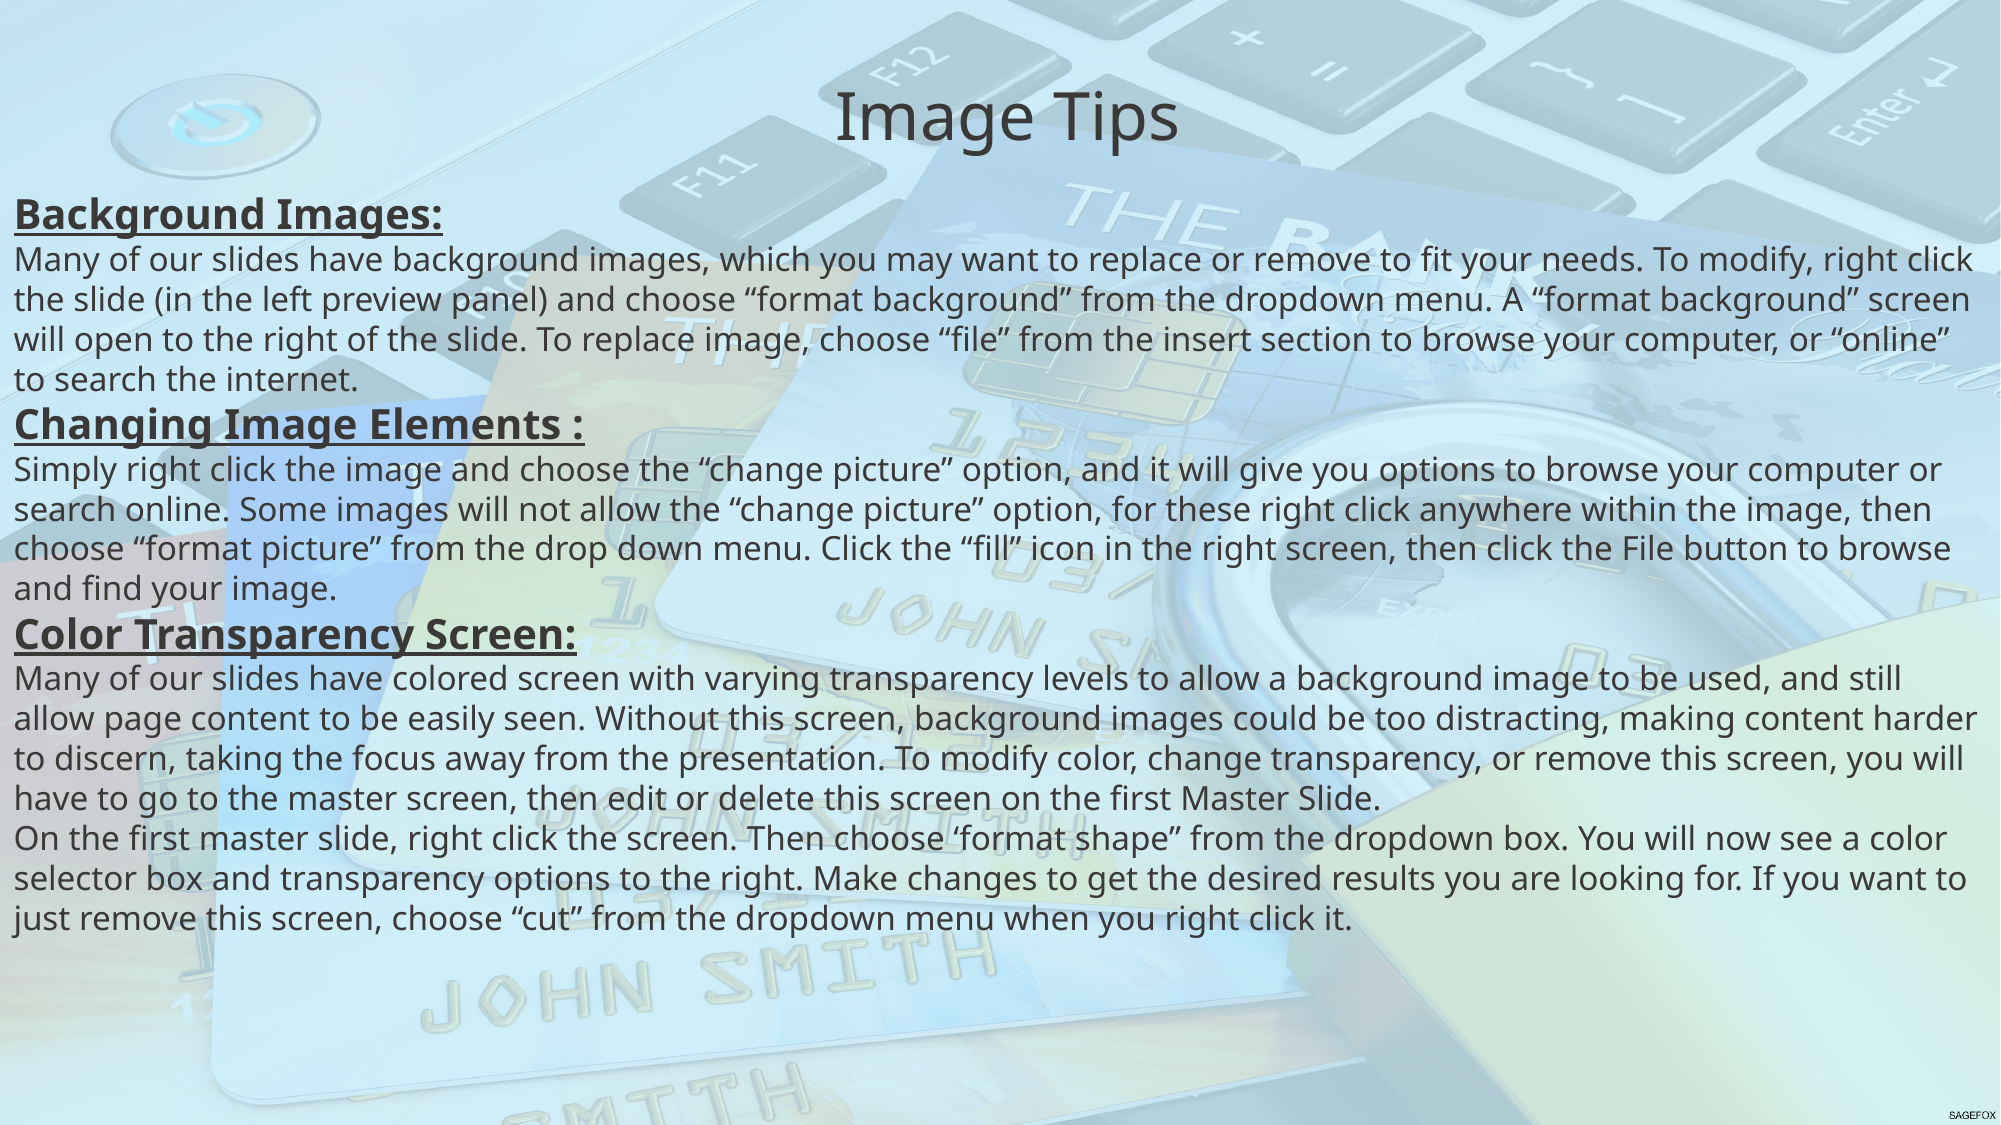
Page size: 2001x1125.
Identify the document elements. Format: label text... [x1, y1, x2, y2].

text_box Background Images: Many of our slides have background images, which you may want to replace or remove to fit your needs. To modify, right click the slide (in the left preview panel) and choose “format background” from the dropdown menu. A “format background” screen will open to the right of the slide. To replace image, choose “file” from the insert section to browse your computer, or “online” to search the internet. Changing Image Elements : Simply right click the image and choose the “change picture” option, and it will give you options to browse your computer or search online. Some images will not allow the “change picture” option, for these right click anywhere within the image, then choose “format picture” from the drop down menu. Click the “fill” icon in the right screen, then click the File button to browse and find your image. Color Transparency Screen: Many of our slides have colored screen with varying transparency levels to allow a background image to be used, and still allow page content to be easily seen. Without this screen, background images could be too distracting, making content harder to discern, taking the focus away from the presentation. To modify color, change transparency, or remove this screen, you will have to go to the master screen, then edit or delete this screen on the first Master Slide. On the first master slide, right click the screen. Then choose ‘format shape” from the dropdown box. You will now see a color selector box and transparency options to the right. Make changes to get the desired results you are looking for. If you want to just remove this screen, choose “cut” from the dropdown menu when you right click it. [0, 0, 2000, 1125]
title Image Tips [597, 59, 1420, 177]
